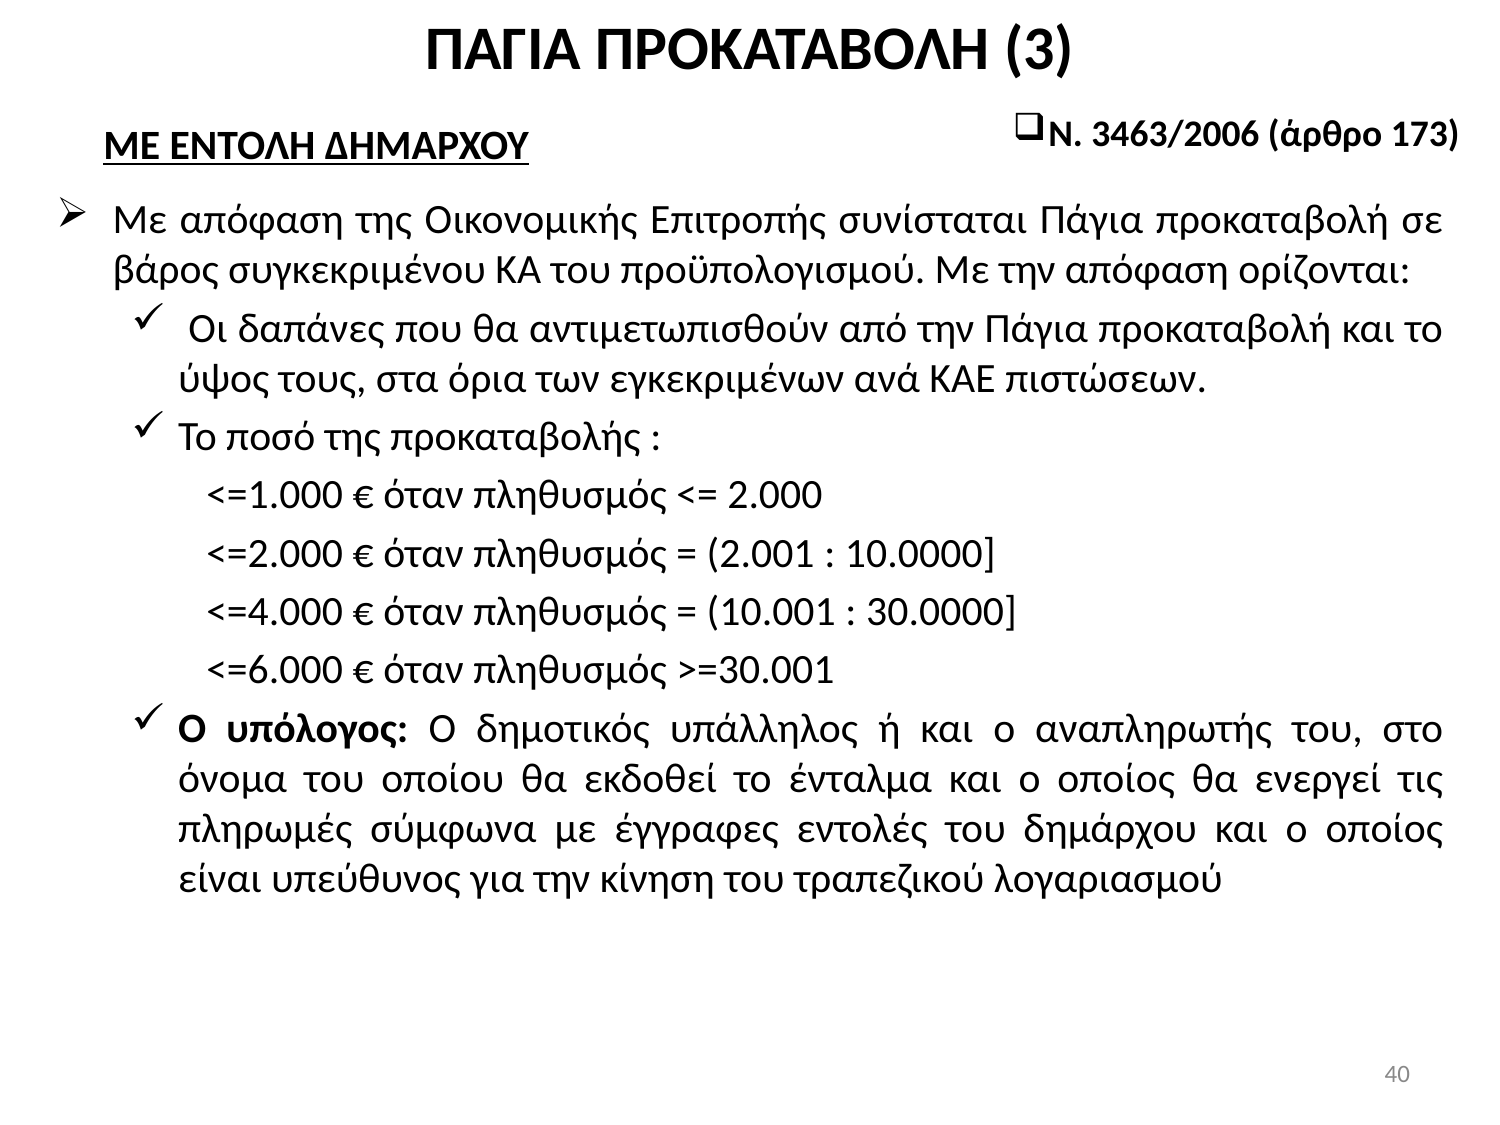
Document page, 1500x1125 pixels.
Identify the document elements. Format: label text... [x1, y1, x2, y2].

title ΠΑΓΙΑ ΠΡΟΚΑΤΑΒΟΛΗ (3) [0, 0, 1500, 91]
text_box Ν. 3463/2006 (άρθρο 173) [998, 90, 1500, 173]
slide_number 40 [1074, 1042, 1425, 1103]
text_box ΜΕ ΕΝΤΟΛΗ ΔΗΜΑΡΧΟΥ [88, 101, 597, 185]
list Με απόφαση της Οικονομικής Επιτροπής συνίσταται Πάγια προκαταβολή σε βάρος συγκεκριμένου ΚΑ του προϋπολογισμού. Με την απόφαση ορίζονται: Οι δαπάνες που θα αντιμετωπισθούν από την Πάγια προκαταβολή και το ύψος τους, στα όρια των εγκεκριμένων ανά ΚΑΕ πιστώσεων. Το ποσό της προκαταβολής : <=1.000 € όταν πληθυσμός <= 2.000 <=2.000 € όταν πληθυσμός = (2.001 : 10.0000] <=4.000 € όταν πληθυσμός = (10.001 : 30.0000] <=6.000 € όταν πληθυσμός >=30.001 Ο υπόλογος: Ο δημοτικός υπάλληλος ή και ο αναπληρωτής του, στο όνομα του οποίου θα εκδοθεί το ένταλμα και ο οποίος θα ενεργεί τις πληρωμές σύμφωνα με έγγραφες εντολές του δημάρχου και ο οποίος είναι υπεύθυνος για την κίνηση του τραπεζικού λογαριασμού [41, 184, 1459, 1035]
